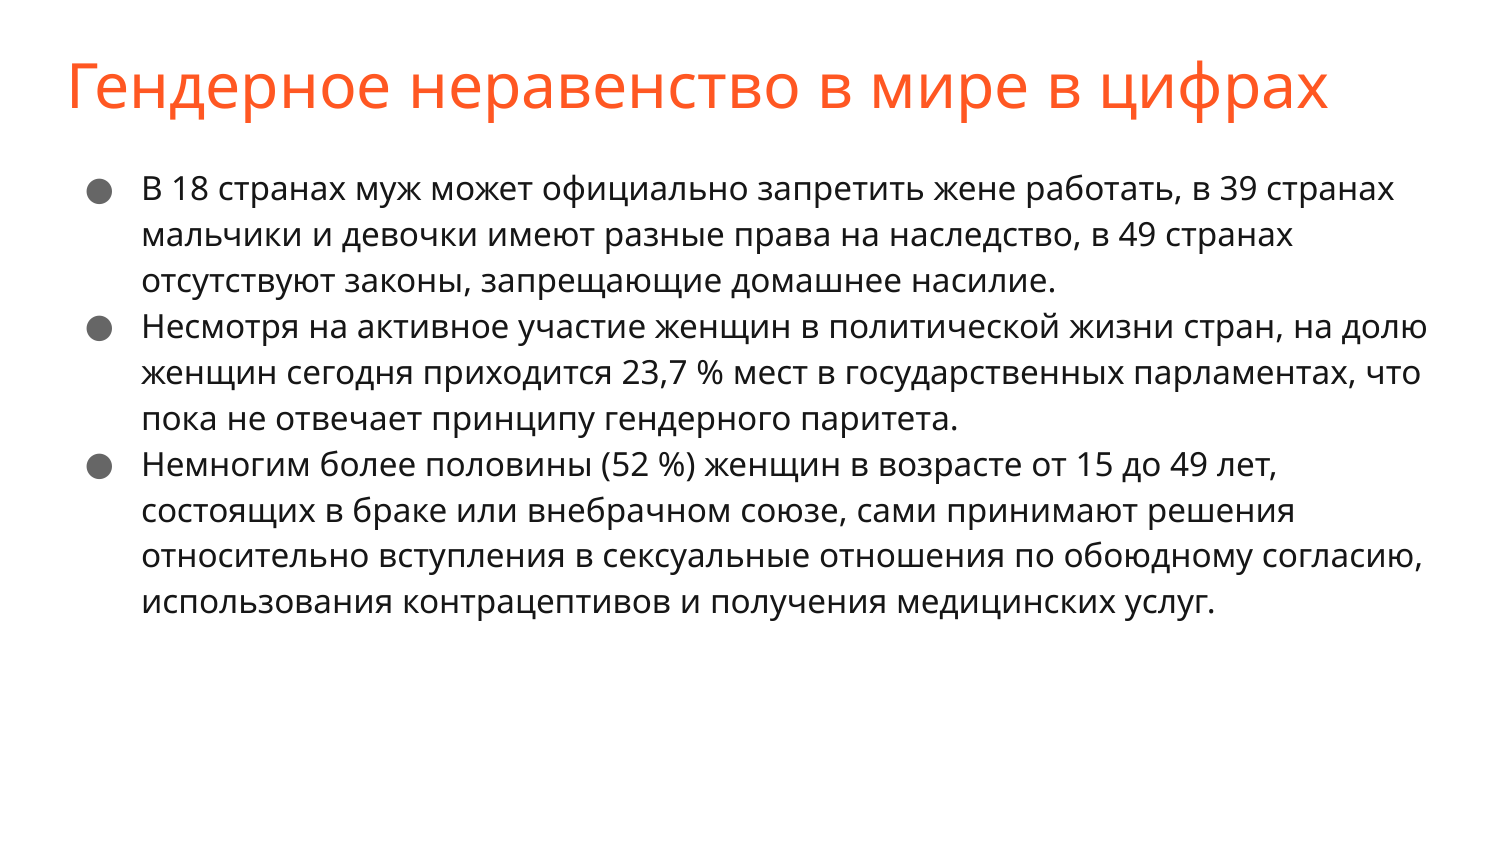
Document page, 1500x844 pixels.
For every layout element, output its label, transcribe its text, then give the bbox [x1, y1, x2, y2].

list В 18 странах муж может официально запретить жене работать, в 39 странах мальчики и девочки имеют разные права на наследство, в 49 странах отсутствуют законы, запрещающие домашнее насилие. Несмотря на активное участие женщин в политической жизни стран, на долю женщин сегодня приходится 23,7 % мест в государственных парламентах, что пока не отвечает принципу гендерного паритета. Немногим более половины (52 %) женщин в возрасте от 15 до 49 лет, состоящих в браке или внебрачном союзе, сами принимают решения относительно вступления в сексуальные отношения по обоюдному согласию, использования контрацептивов и получения медицинских услуг. [51, 146, 1449, 707]
title Гендерное неравенство в мире в цифрах [51, 30, 1449, 125]
